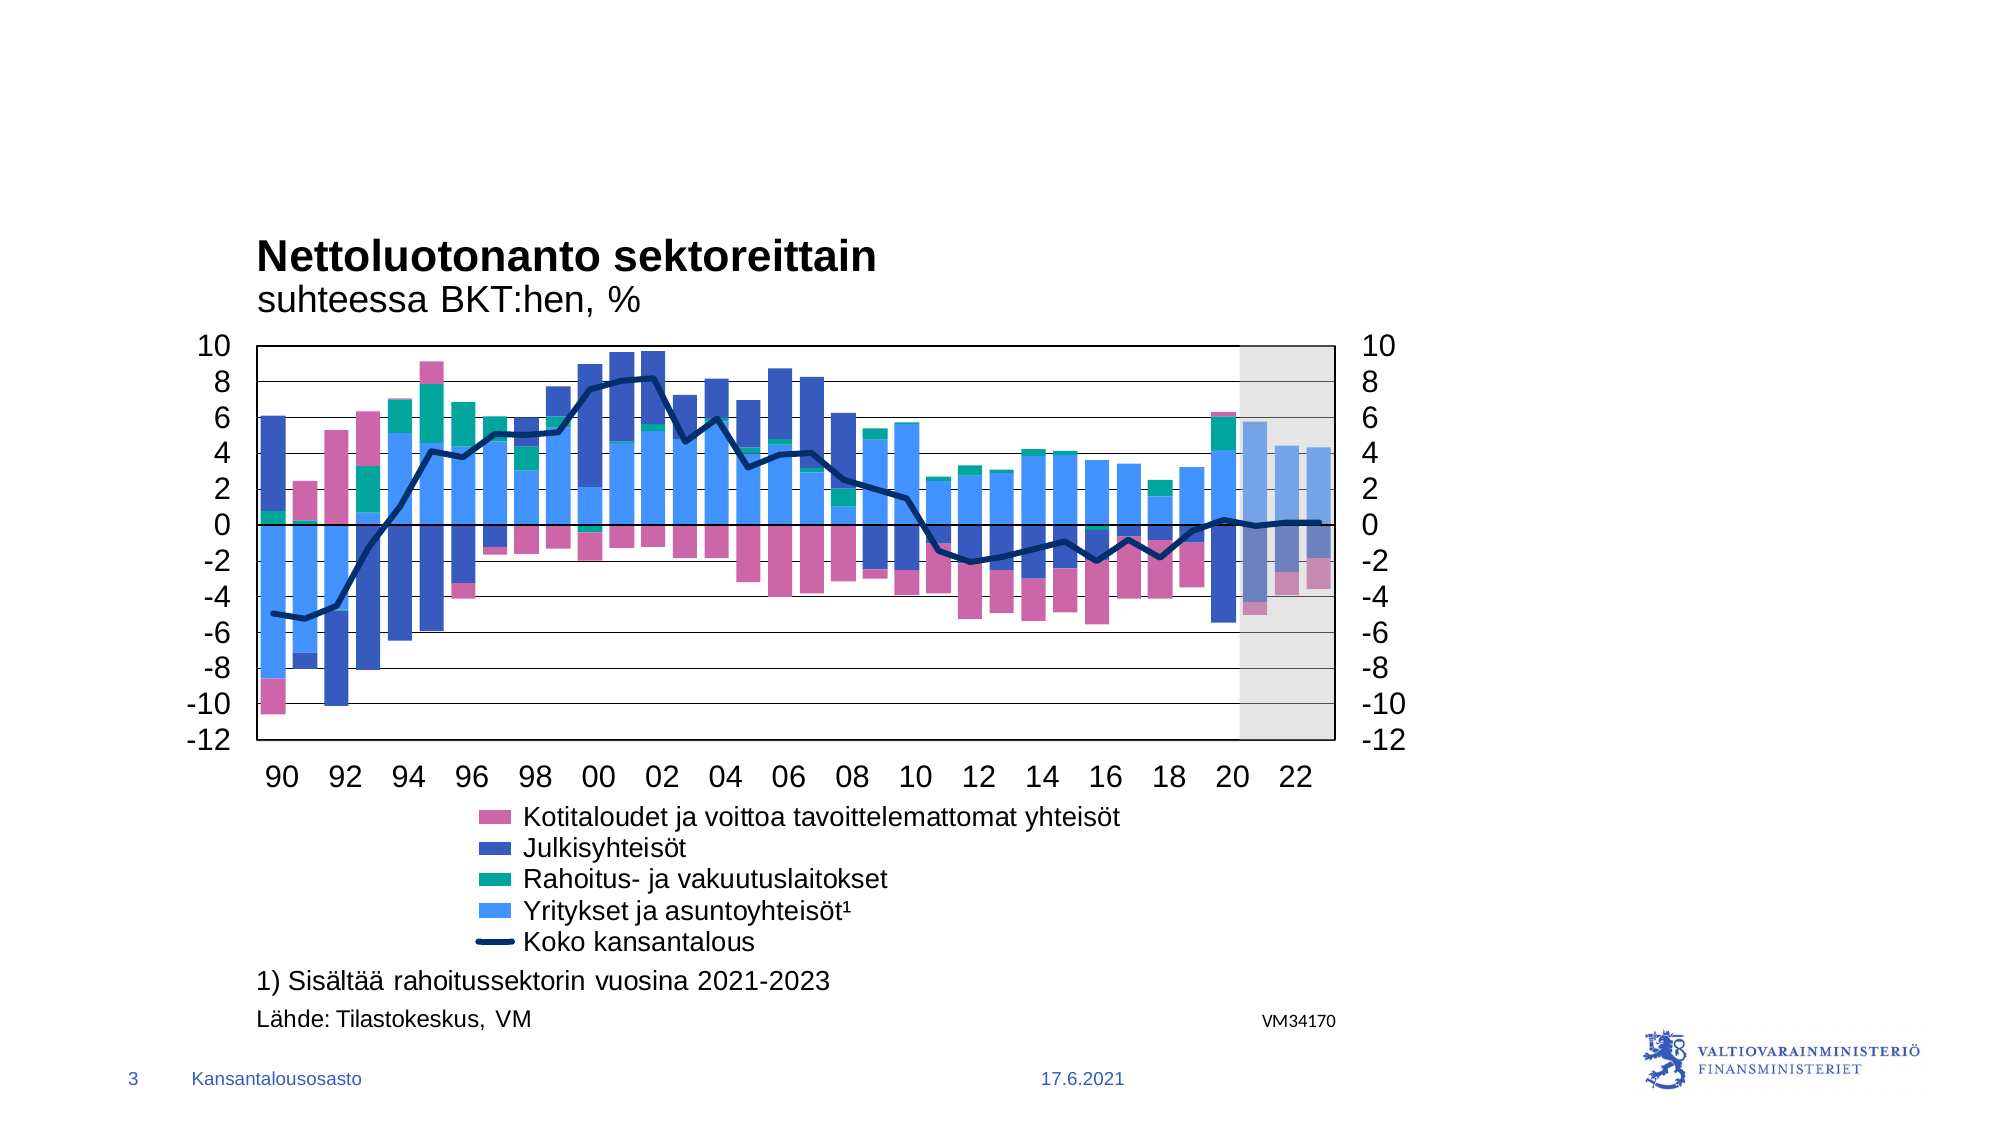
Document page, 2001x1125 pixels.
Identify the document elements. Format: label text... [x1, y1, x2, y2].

slide_number 3 [128, 1058, 189, 1097]
footer Kansantalousosasto [191, 1058, 867, 1097]
picture [1622, 1007, 1943, 1113]
picture [162, 211, 1434, 1047]
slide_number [1040, 1058, 1207, 1097]
